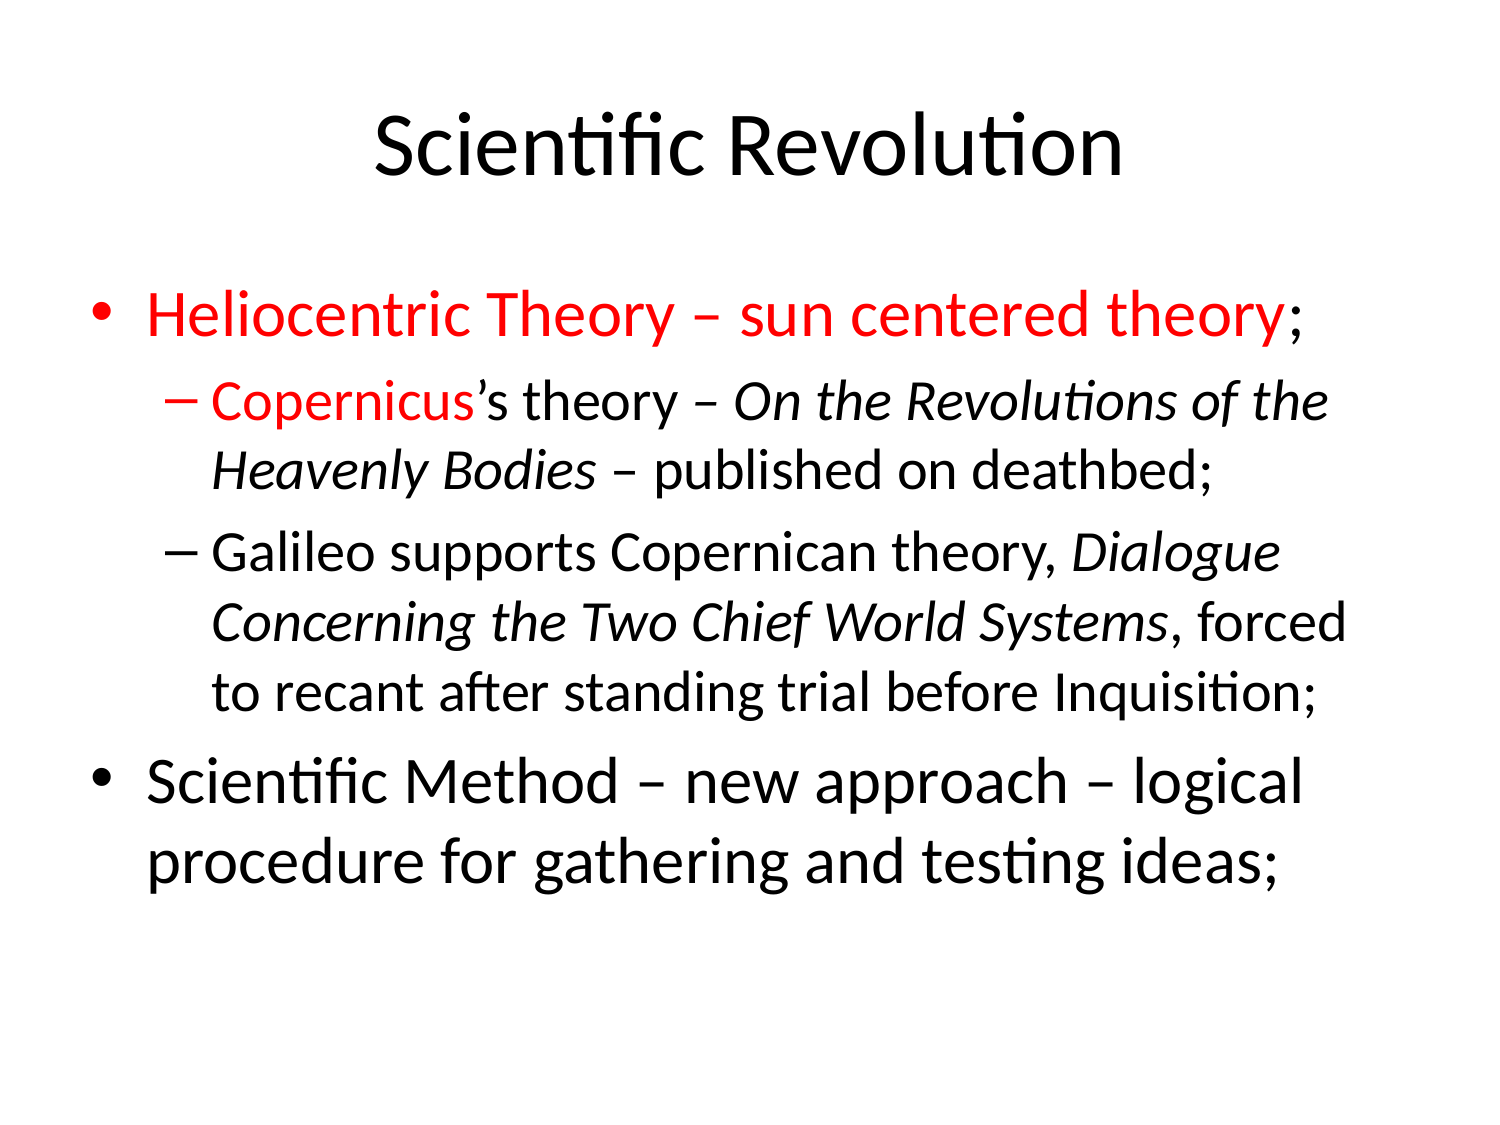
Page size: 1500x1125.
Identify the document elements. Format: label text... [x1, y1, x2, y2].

list Heliocentric Theory – sun centered theory; Copernicus’s theory – On the Revolutions of the Heavenly Bodies – published on deathbed; Galileo supports Copernican theory, Dialogue Concerning the Two Chief World Systems, forced to recant after standing trial before Inquisition; Scientific Method – new approach – logical procedure for gathering and testing ideas; [75, 262, 1425, 1005]
title Scientific Revolution [75, 45, 1425, 233]
